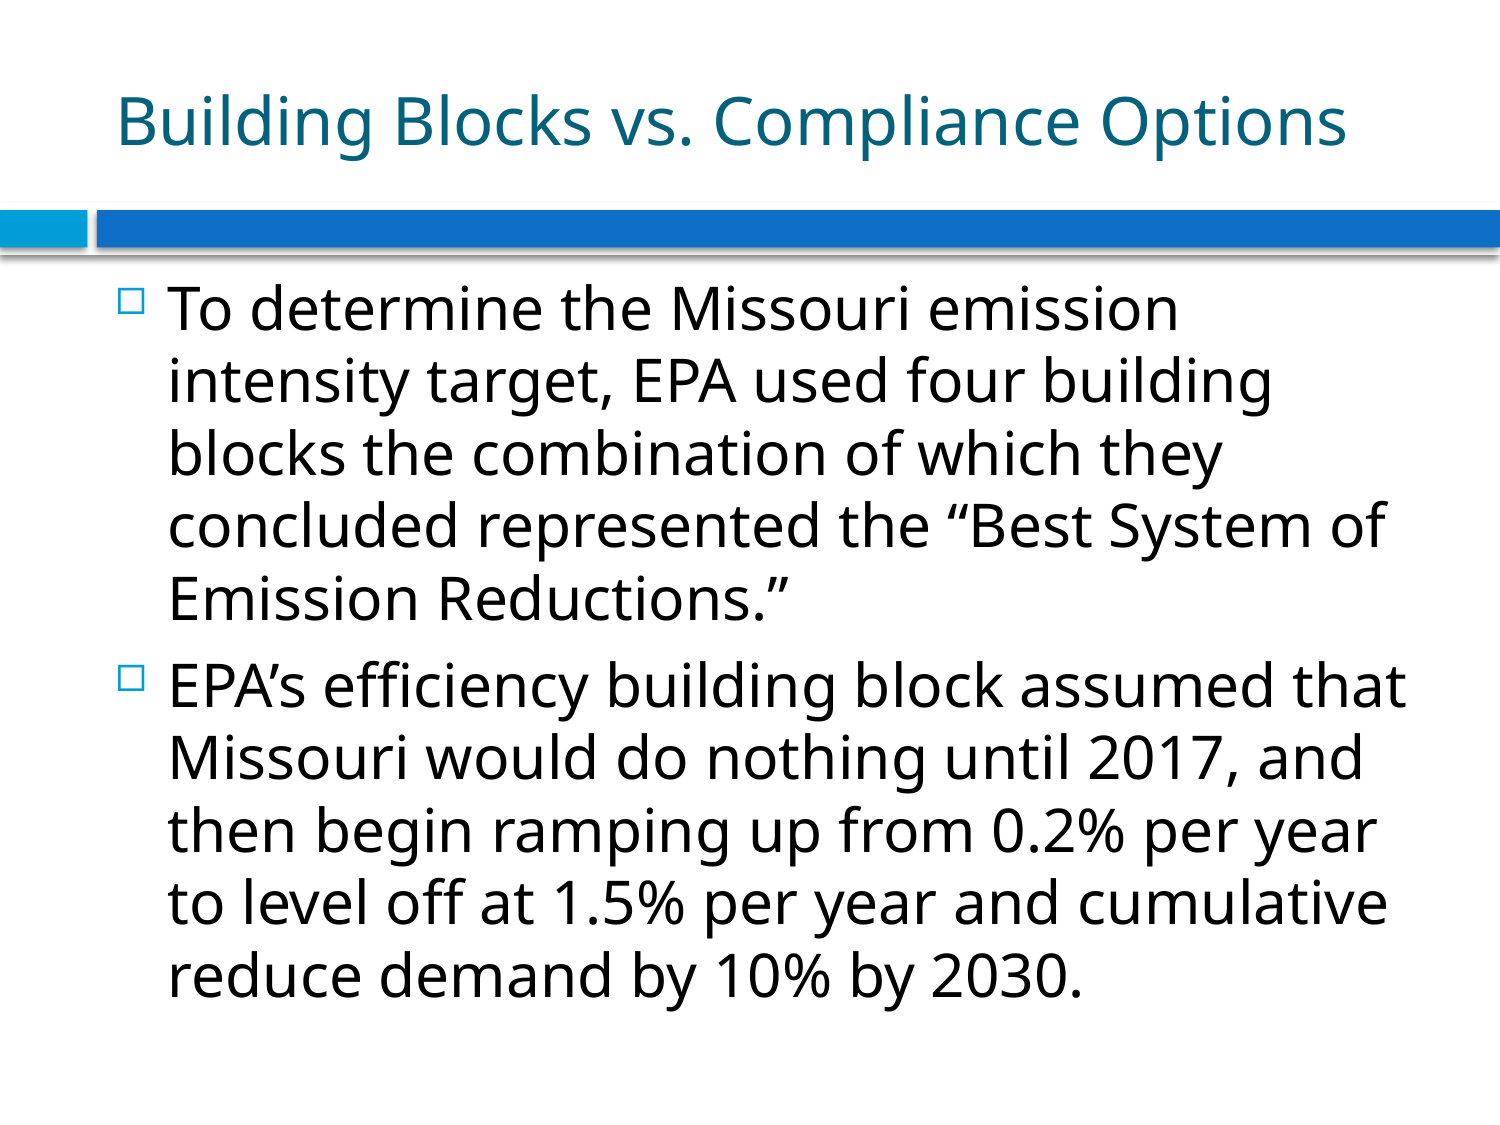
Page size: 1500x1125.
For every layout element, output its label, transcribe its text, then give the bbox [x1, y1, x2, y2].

title Building Blocks vs. Compliance Options [100, 37, 1438, 200]
list To determine the Missouri emission intensity target, EPA used four building blocks the combination of which they concluded represented the “Best System of Emission Reductions.” EPA’s efficiency building block assumed that Missouri would do nothing until 2017, and then begin ramping up from 0.2% per year to level off at 1.5% per year and cumulative reduce demand by 10% by 2030. [100, 262, 1438, 1000]
